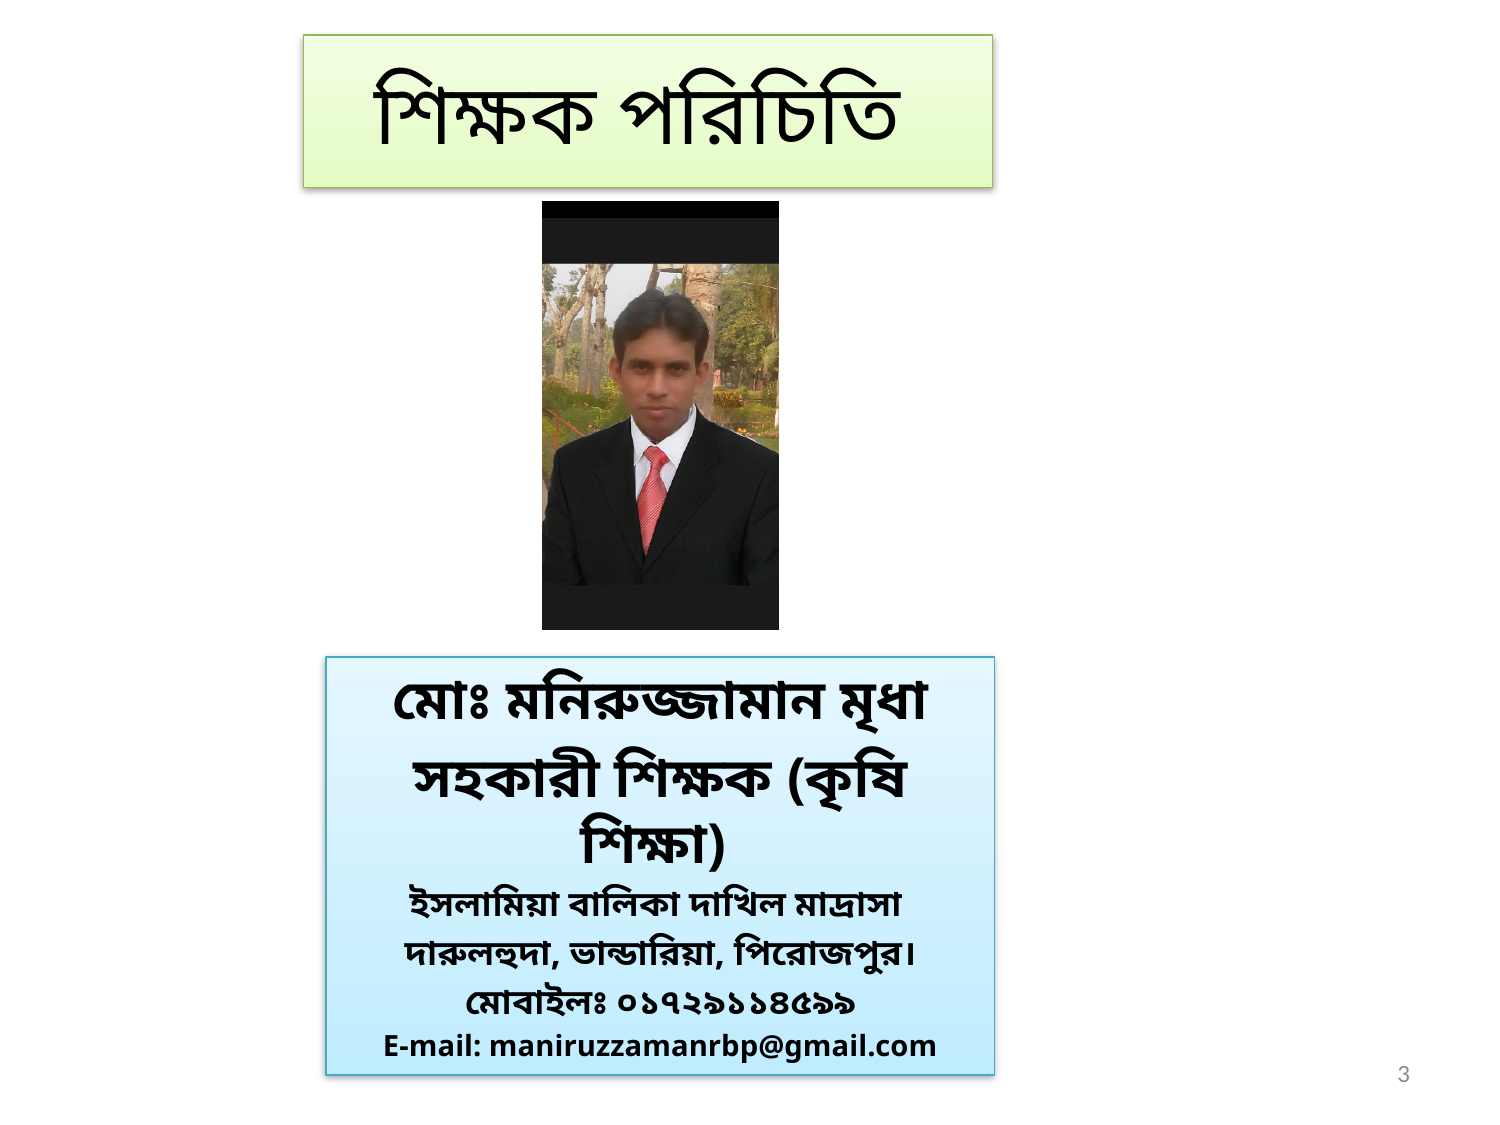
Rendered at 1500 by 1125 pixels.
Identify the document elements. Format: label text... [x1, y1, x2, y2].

slide_number 3 [1074, 1042, 1425, 1103]
list মোঃ মনিরুজ্জামান মৃধা সহকারী শিক্ষক (কৃষি শিক্ষা) ইসলামিয়া বালিকা দাখিল মাদ্রাসা দারুলহুদা, ভান্ডারিয়া, পিরোজপুর। মোবাইলঃ ০১৭২৯১১৪৫৯৯ E-mail: maniruzzamanrbp@gmail.com [325, 656, 995, 1076]
title শিক্ষক পরিচিতি [303, 34, 993, 188]
picture [542, 201, 779, 630]
